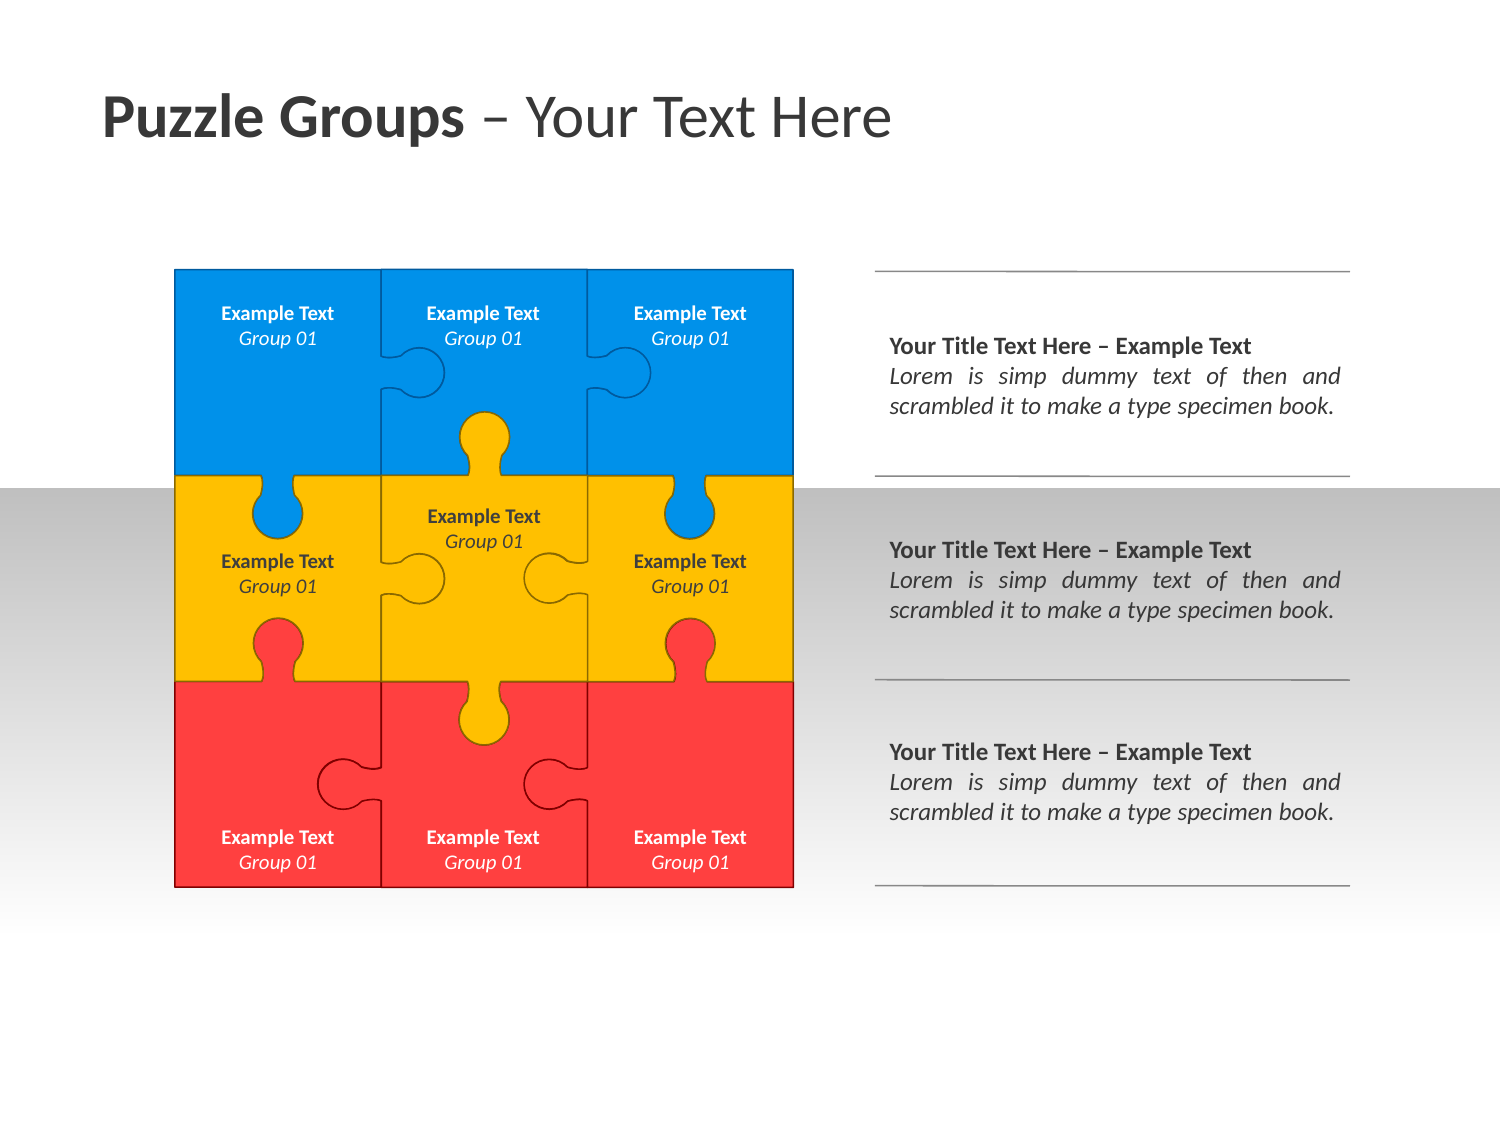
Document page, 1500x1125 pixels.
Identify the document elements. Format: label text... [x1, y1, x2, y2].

text_box Example Text Group 01 [187, 808, 368, 881]
text_box Example Text Group 01 [187, 532, 368, 605]
text_box Example Text Group 01 [599, 808, 781, 881]
text_box [525, 619, 794, 888]
text_box Example Text Group 01 [599, 284, 781, 357]
text_box Example Text Group 01 [599, 532, 781, 605]
text_box [525, 475, 794, 682]
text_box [874, 271, 1351, 887]
text_box [317, 682, 588, 888]
text_box Example Text Group 01 [393, 487, 575, 560]
text_box [174, 269, 444, 532]
text_box [0, 486, 1500, 1050]
text_box [381, 560, 588, 745]
text_box [174, 475, 444, 682]
text_box [381, 411, 588, 564]
text_box Example Text Group 01 [392, 284, 574, 357]
text_box [381, 269, 651, 475]
text_box [588, 269, 793, 532]
text_box Puzzle Groups – Your Text Here [87, 62, 1413, 163]
text_box Example Text Group 01 [392, 808, 574, 881]
text_box [174, 619, 381, 888]
text_box Example Text Group 01 [187, 284, 368, 357]
